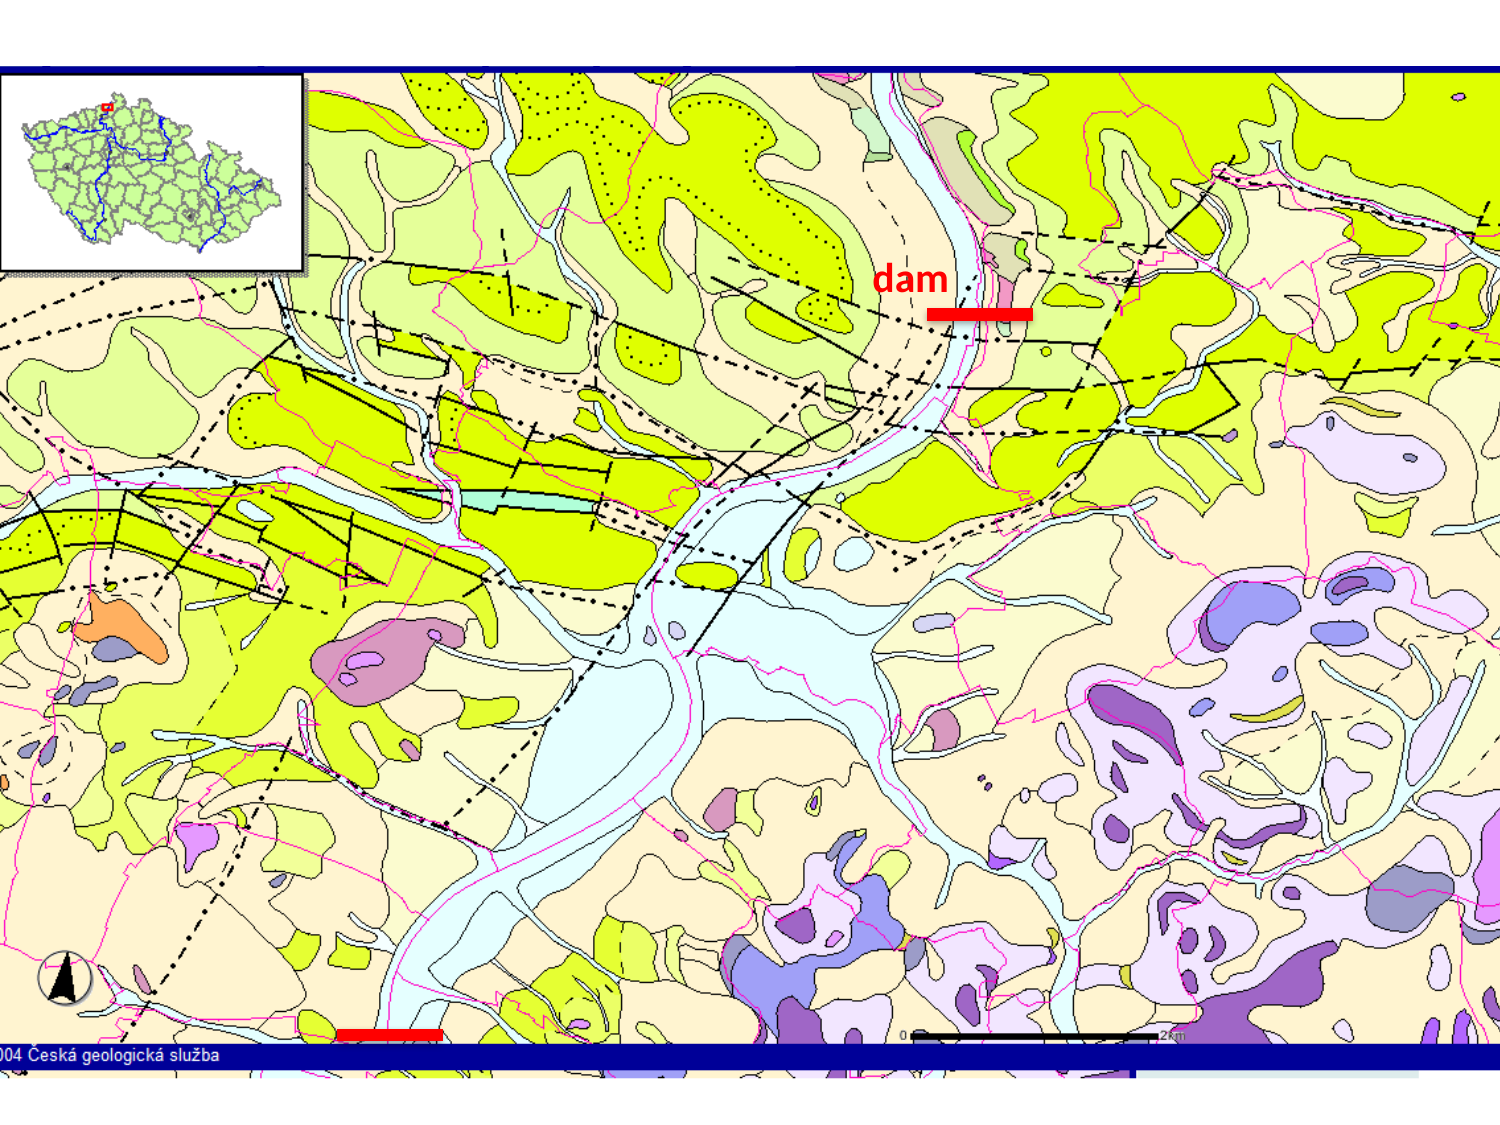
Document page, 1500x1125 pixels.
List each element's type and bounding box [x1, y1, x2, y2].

list [0, 65, 1500, 1082]
